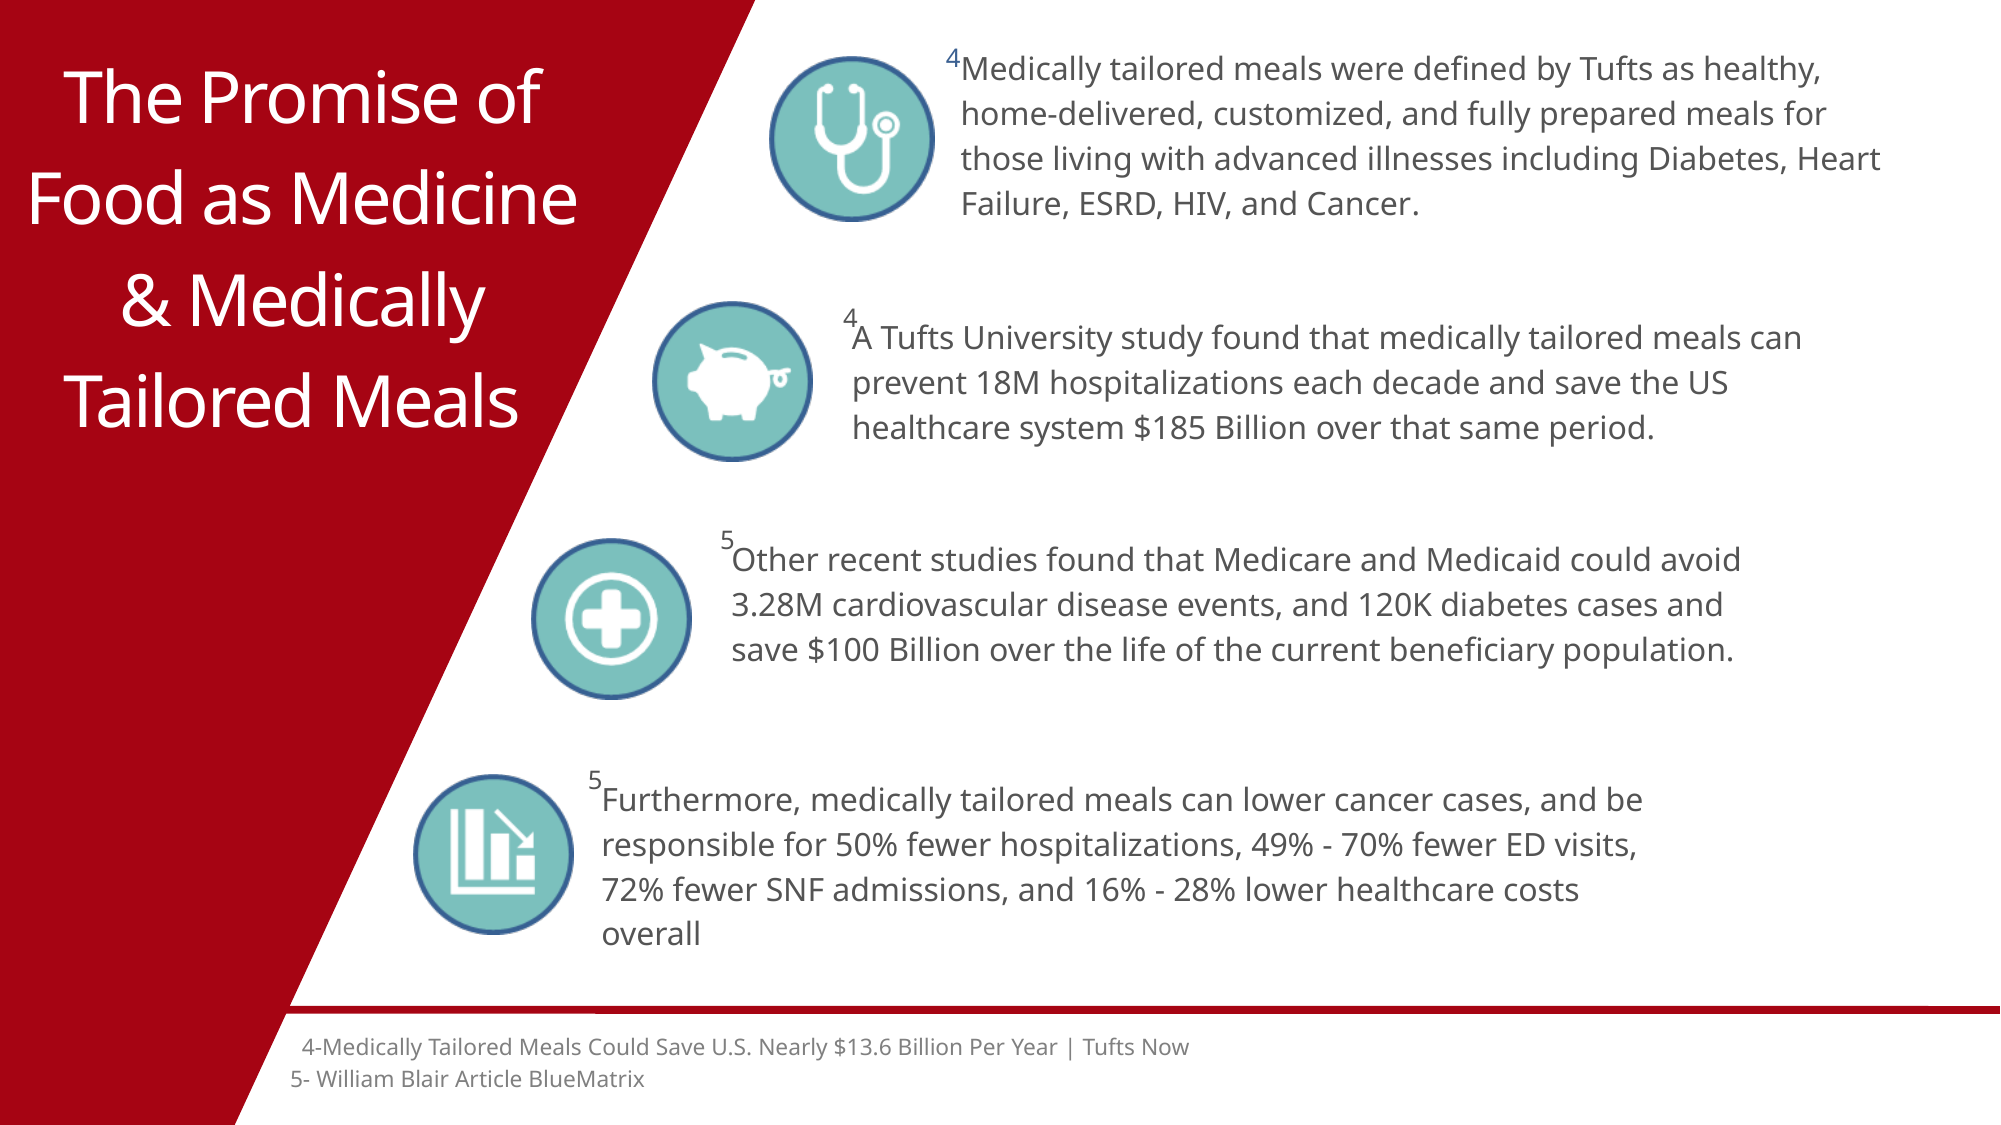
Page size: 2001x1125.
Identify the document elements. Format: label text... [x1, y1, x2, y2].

text_box 4 [945, 36, 961, 73]
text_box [531, 518, 1763, 707]
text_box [0, 272, 1133, 1125]
text_box The Promise of Food as Medicine & Medically Tailored Meals [16, 37, 587, 268]
text_box 4-Medically Tailored Meals Could Save U.S. Nearly $13.6 Billion Per Year | Tufts Now 5- William Blair Article BlueMatrix [1140, 1028, 1202, 1125]
picture [768, 56, 935, 222]
text_box Medically tailored meals were defined by Tufts as healthy, home-delivered, customized, and fully prepared meals for those living with advanced illnesses including Diabetes, Heart Failure, ESRD, HIV, and Cancer. [960, 42, 1913, 266]
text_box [652, 296, 1888, 539]
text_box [412, 758, 1645, 991]
